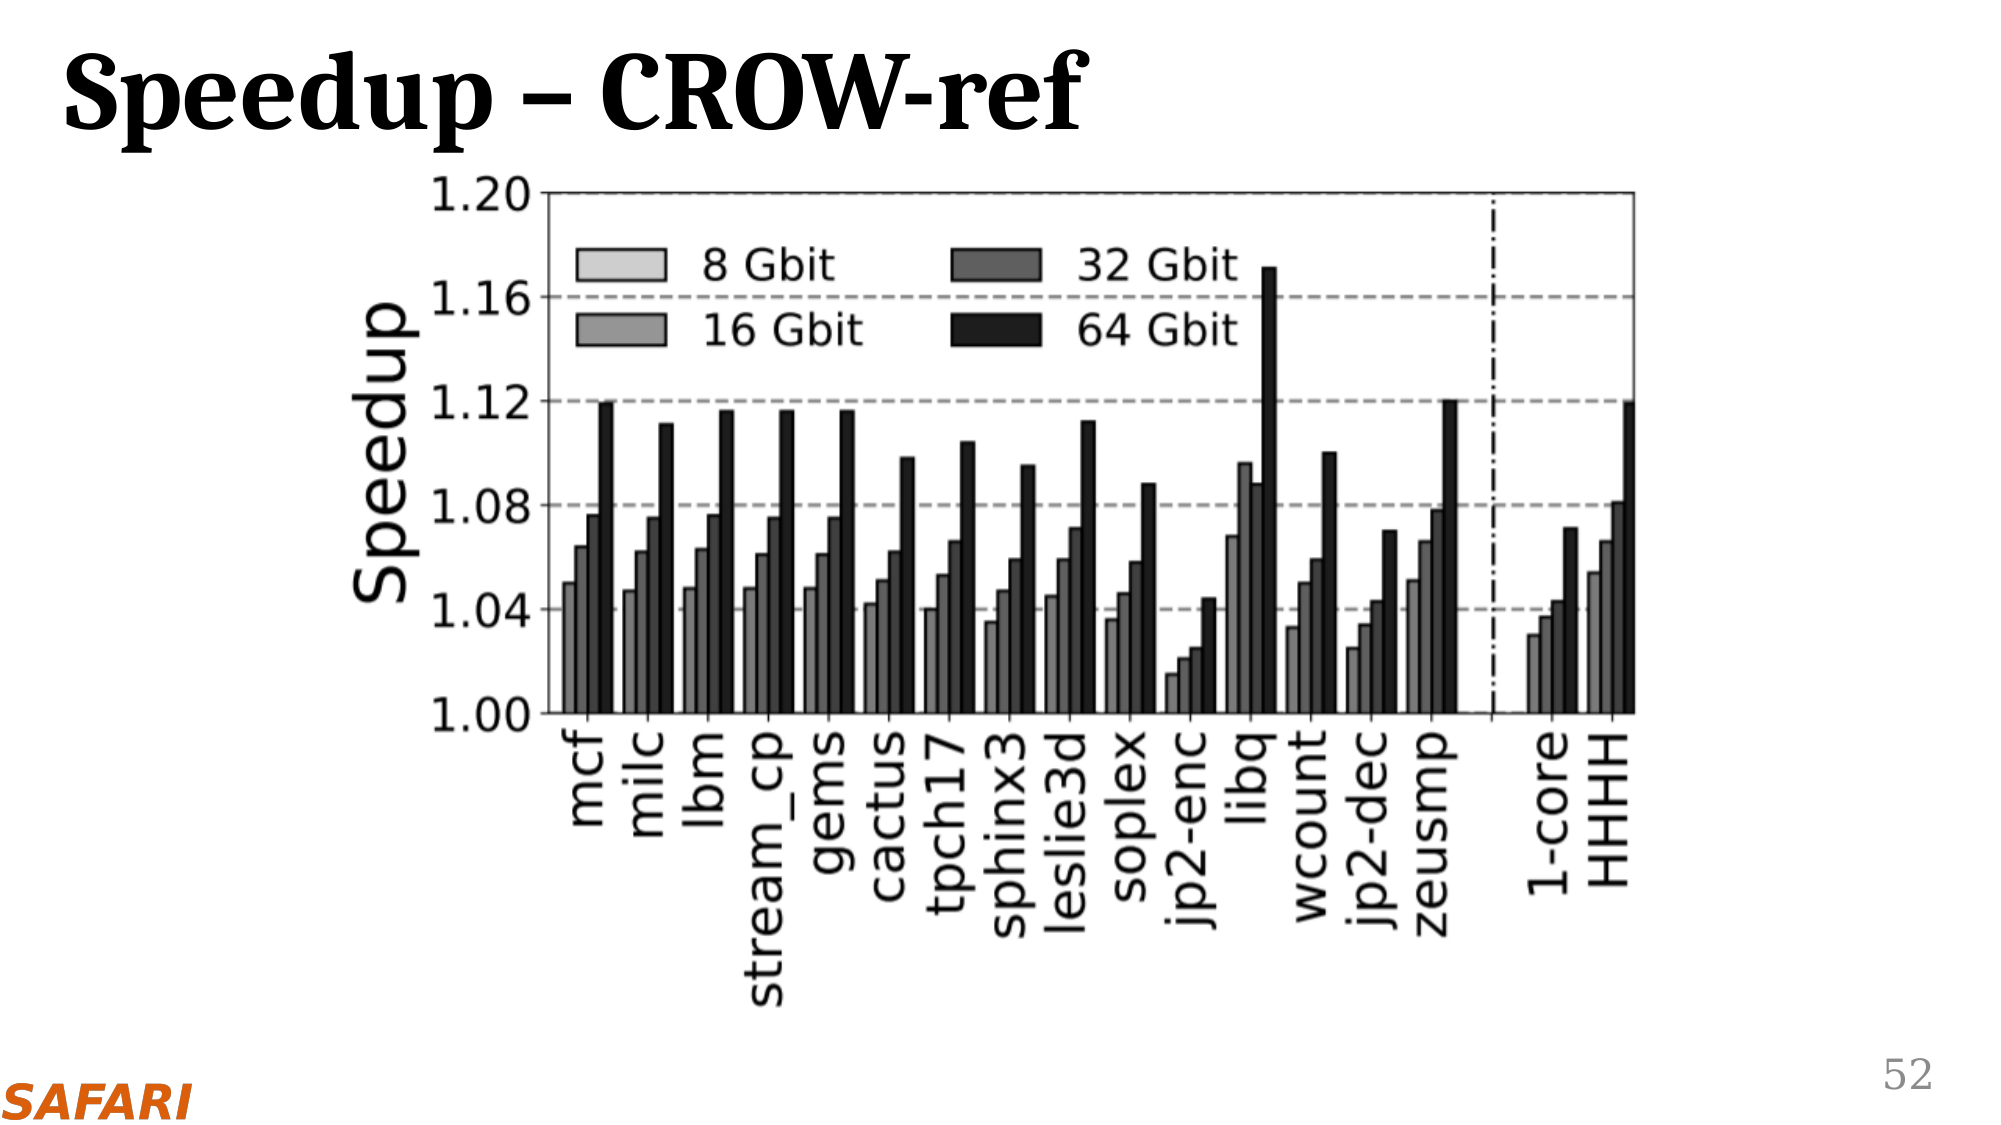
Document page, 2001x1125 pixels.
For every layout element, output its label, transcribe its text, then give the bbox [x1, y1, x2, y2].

picture [346, 156, 1654, 1025]
title Speedup – CROW-ref [50, 24, 1950, 163]
picture [2, 1083, 192, 1120]
